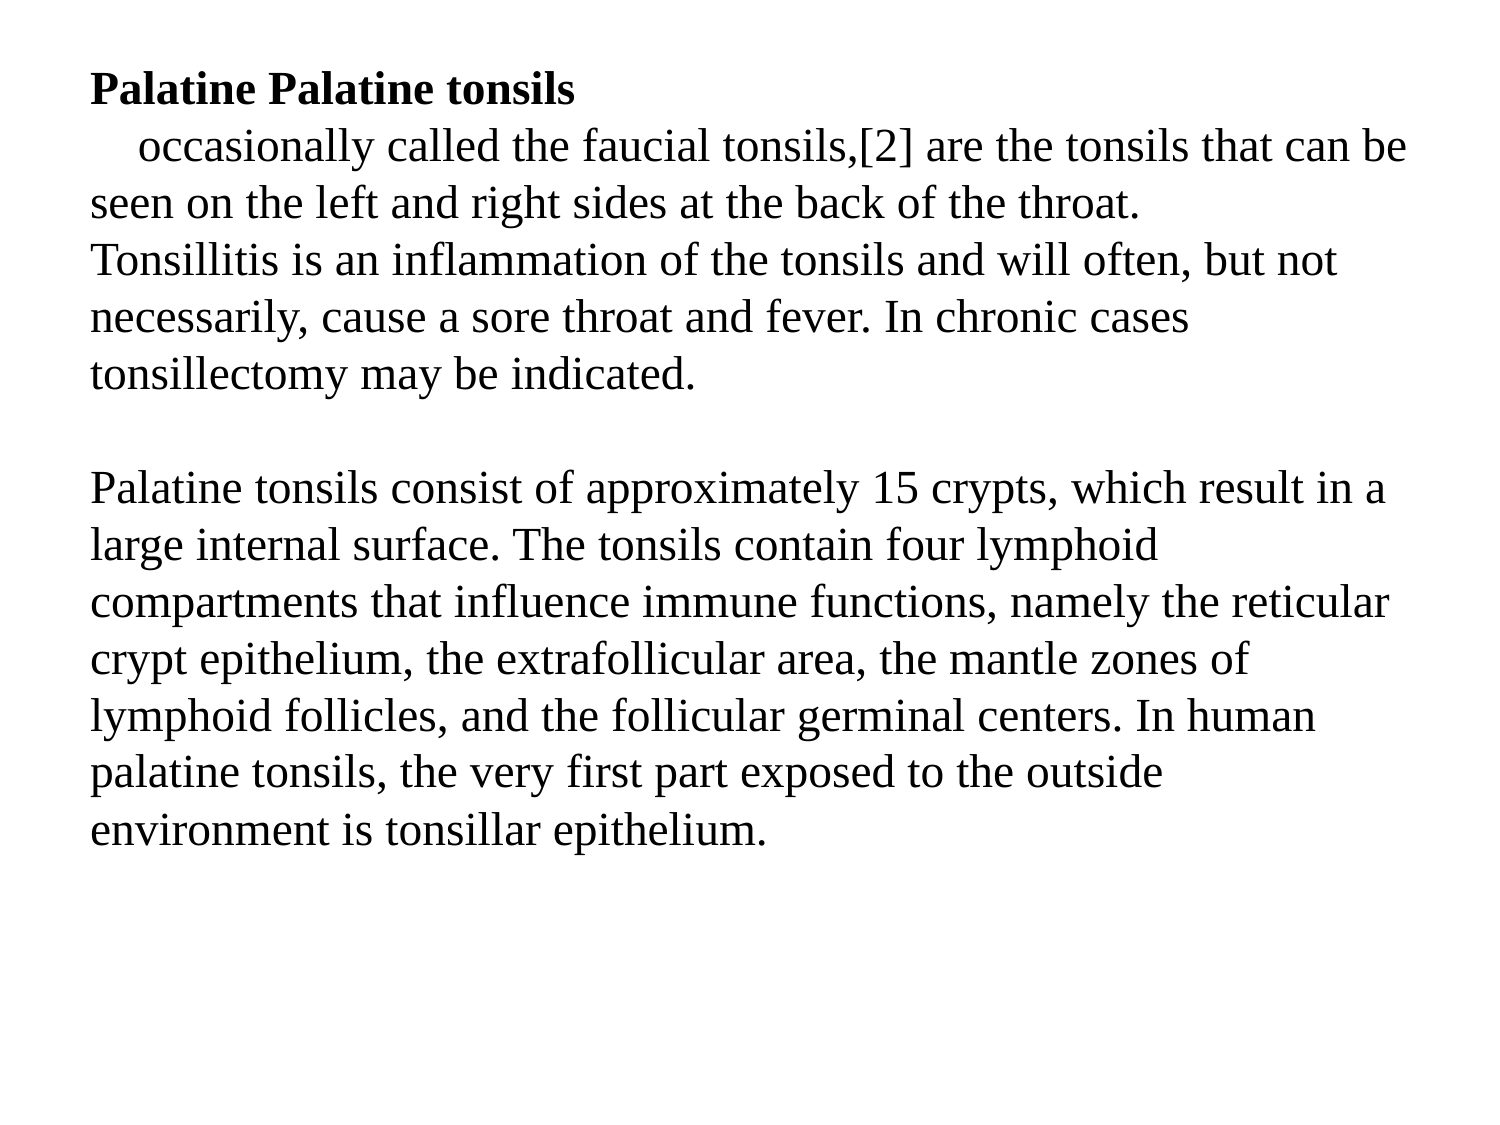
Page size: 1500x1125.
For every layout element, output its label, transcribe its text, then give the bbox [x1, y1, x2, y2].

title Palatine Palatine tonsils occasionally called the faucial tonsils,[2] are the tonsils that can be seen on the left and right sides at the back of the throat. Tonsillitis is an inflammation of the tonsils and will often, but not necessarily, cause a sore throat and fever. In chronic cases tonsillectomy may be indicated. Palatine tonsils consist of approximately 15 crypts, which result in a large internal surface. The tonsils contain four lymphoid compartments that influence immune functions, namely the reticular crypt epithelium, the extrafollicular area, the mantle zones of lymphoid follicles, and the follicular germinal centers. In human palatine tonsils, the very first part exposed to the outside environment is tonsillar epithelium. [75, 45, 1425, 1038]
